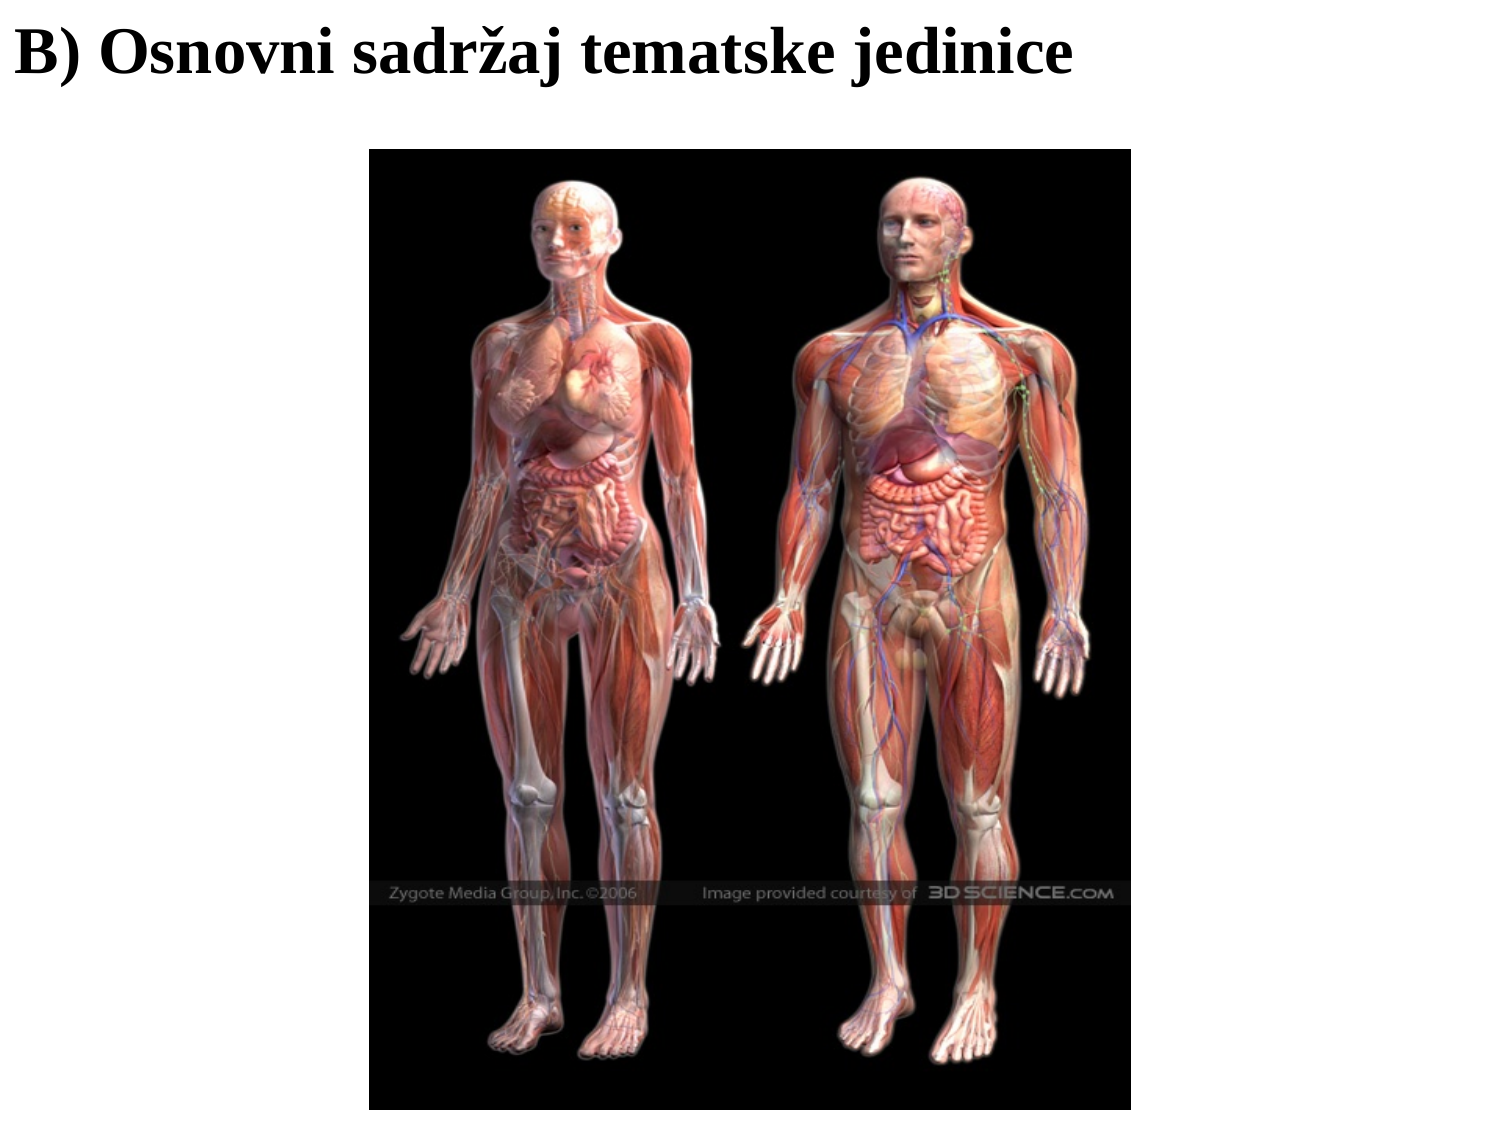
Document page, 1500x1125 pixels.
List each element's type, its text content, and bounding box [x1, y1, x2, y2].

text_box B) Osnovni sadržaj tematske jedinice [0, 0, 1500, 155]
picture [369, 149, 1131, 1110]
